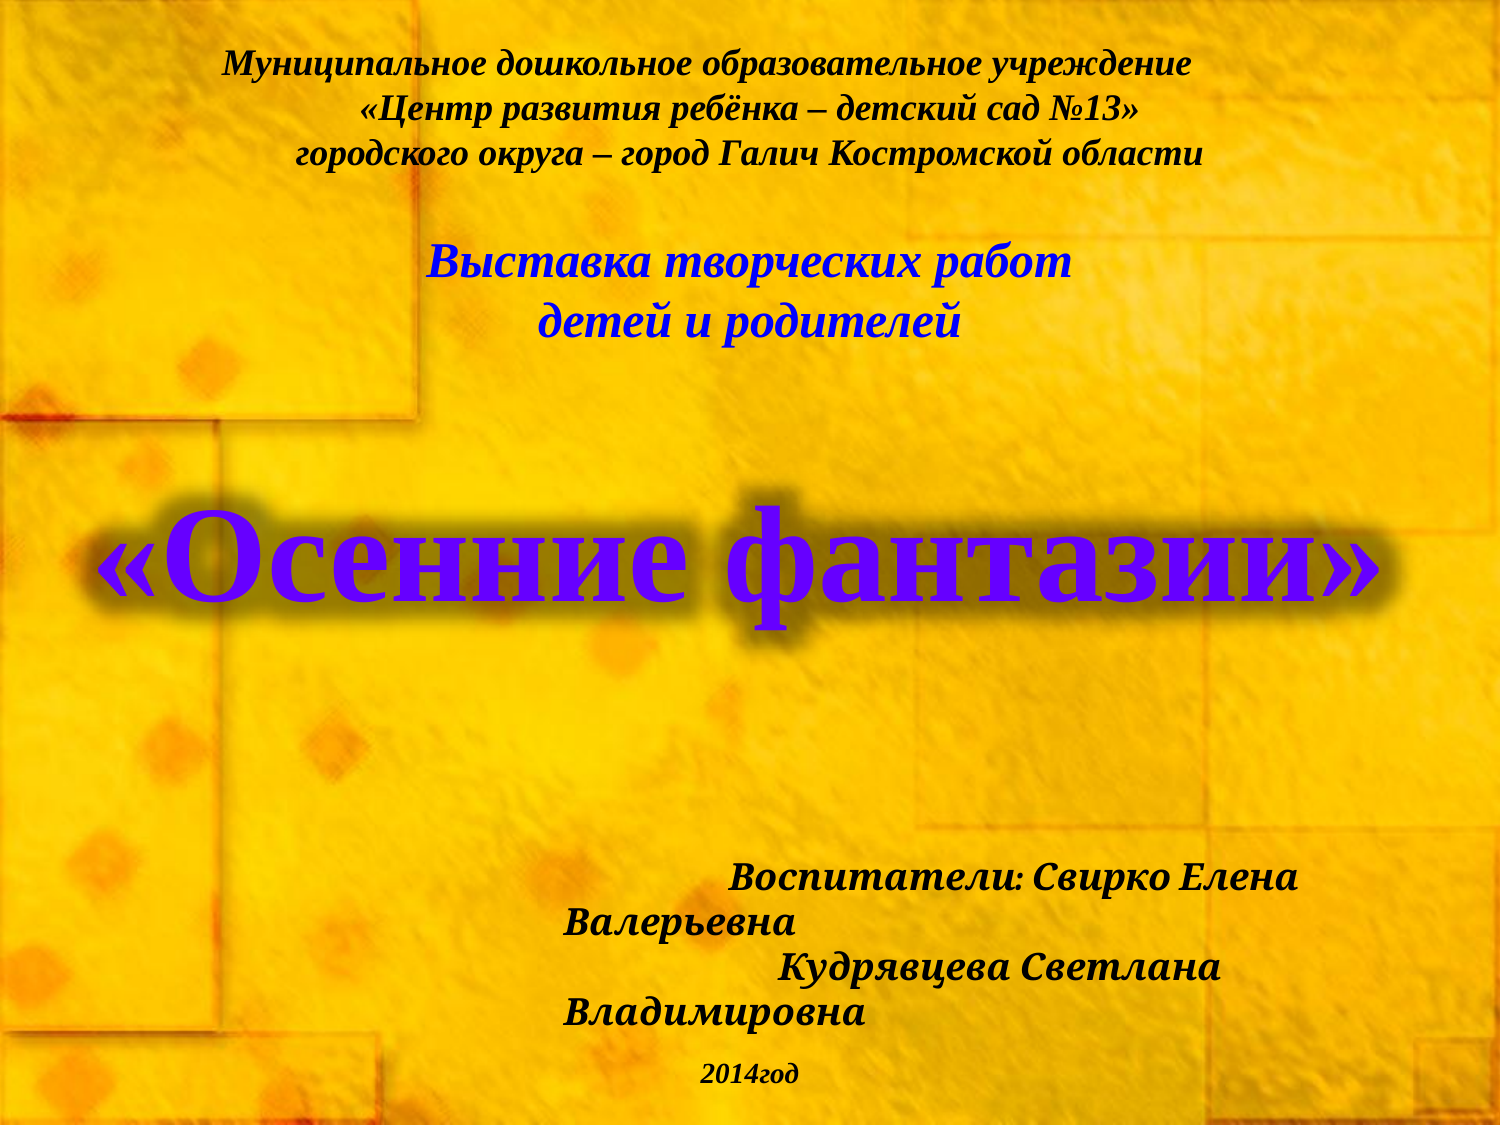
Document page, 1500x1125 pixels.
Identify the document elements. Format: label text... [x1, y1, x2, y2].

text_box Муниципальное дошкольное образовательное учреждение «Центр развития ребёнка – детский сад №13» городского округа – город Галич Костромской области [41, 30, 1459, 181]
text_box Выставка творческих работ детей и родителей [159, 219, 1341, 355]
text_box Воспитатели: Свирко Елена Валерьевна Кудрявцева Светлана Владимировна [549, 845, 1500, 1041]
text_box 2014год [643, 1046, 857, 1097]
text_box «Осенние фантазии» [76, 456, 1441, 636]
picture [0, 0, 1500, 1125]
